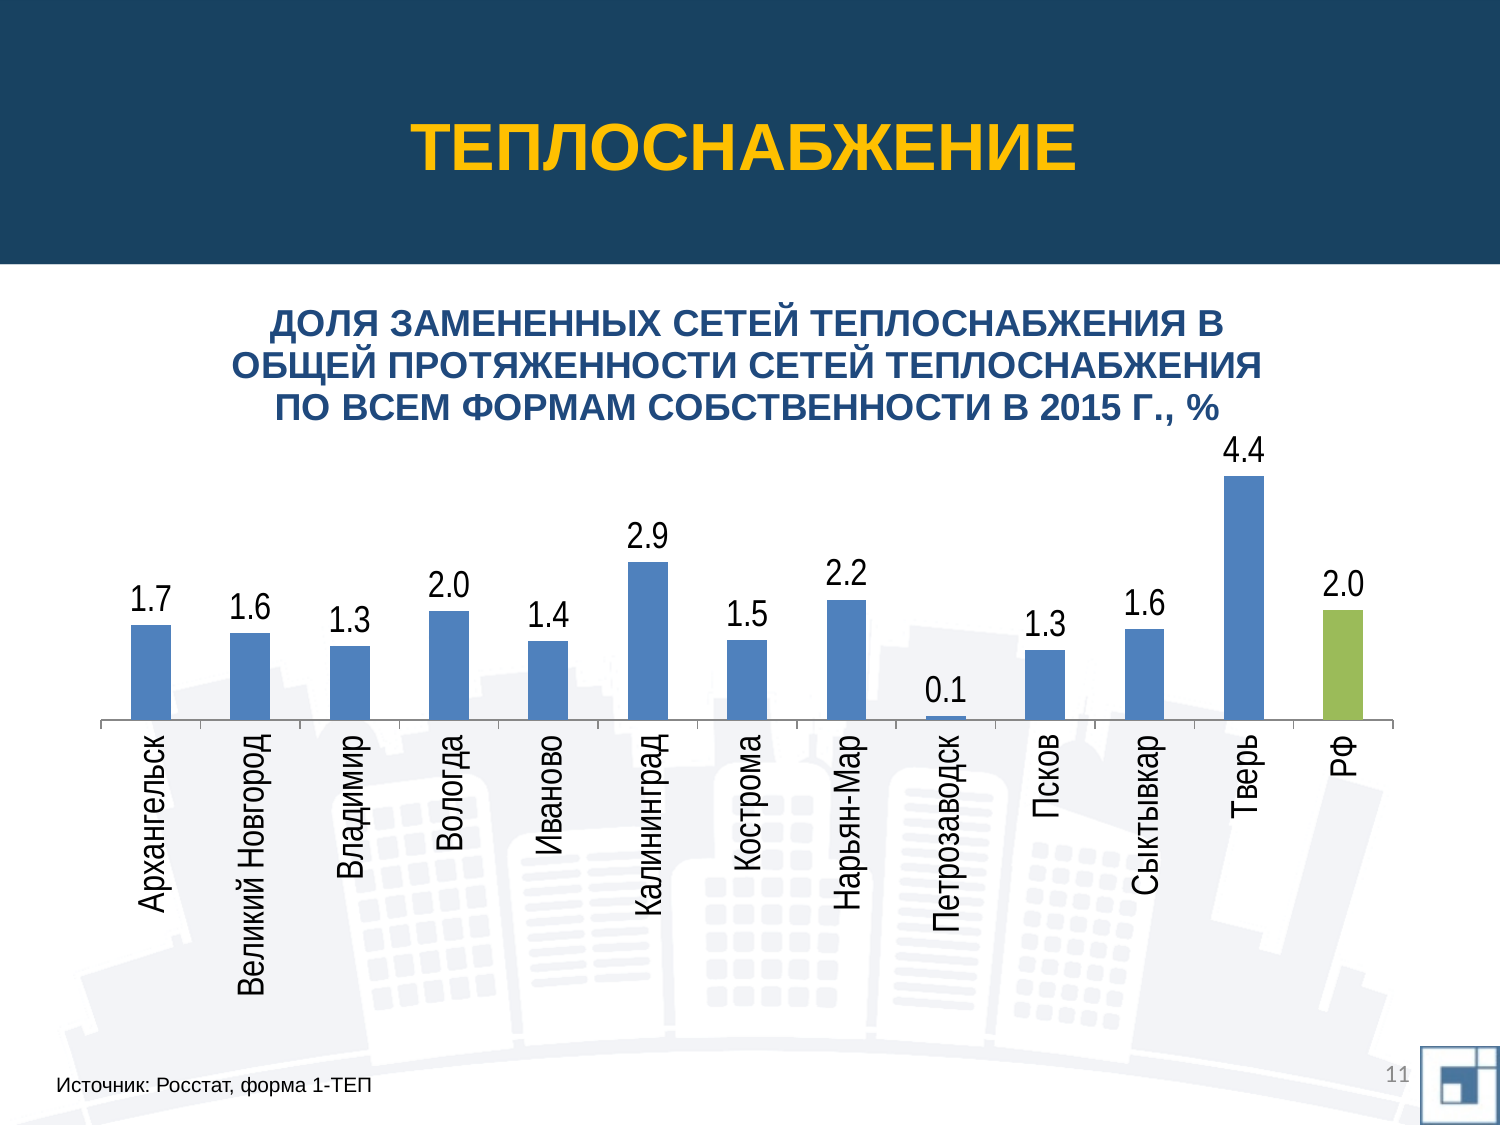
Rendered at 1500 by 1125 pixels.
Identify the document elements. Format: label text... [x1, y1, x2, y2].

picture [0, 0, 1500, 1125]
text_box ТЕПЛОСНАБЖЕНИЕ [53, 95, 1436, 191]
slide_number 11 [1074, 1056, 1415, 1103]
text_box Источник: Росстат, форма 1-ТЕП [41, 1064, 1152, 1105]
chart [73, 266, 1421, 1048]
